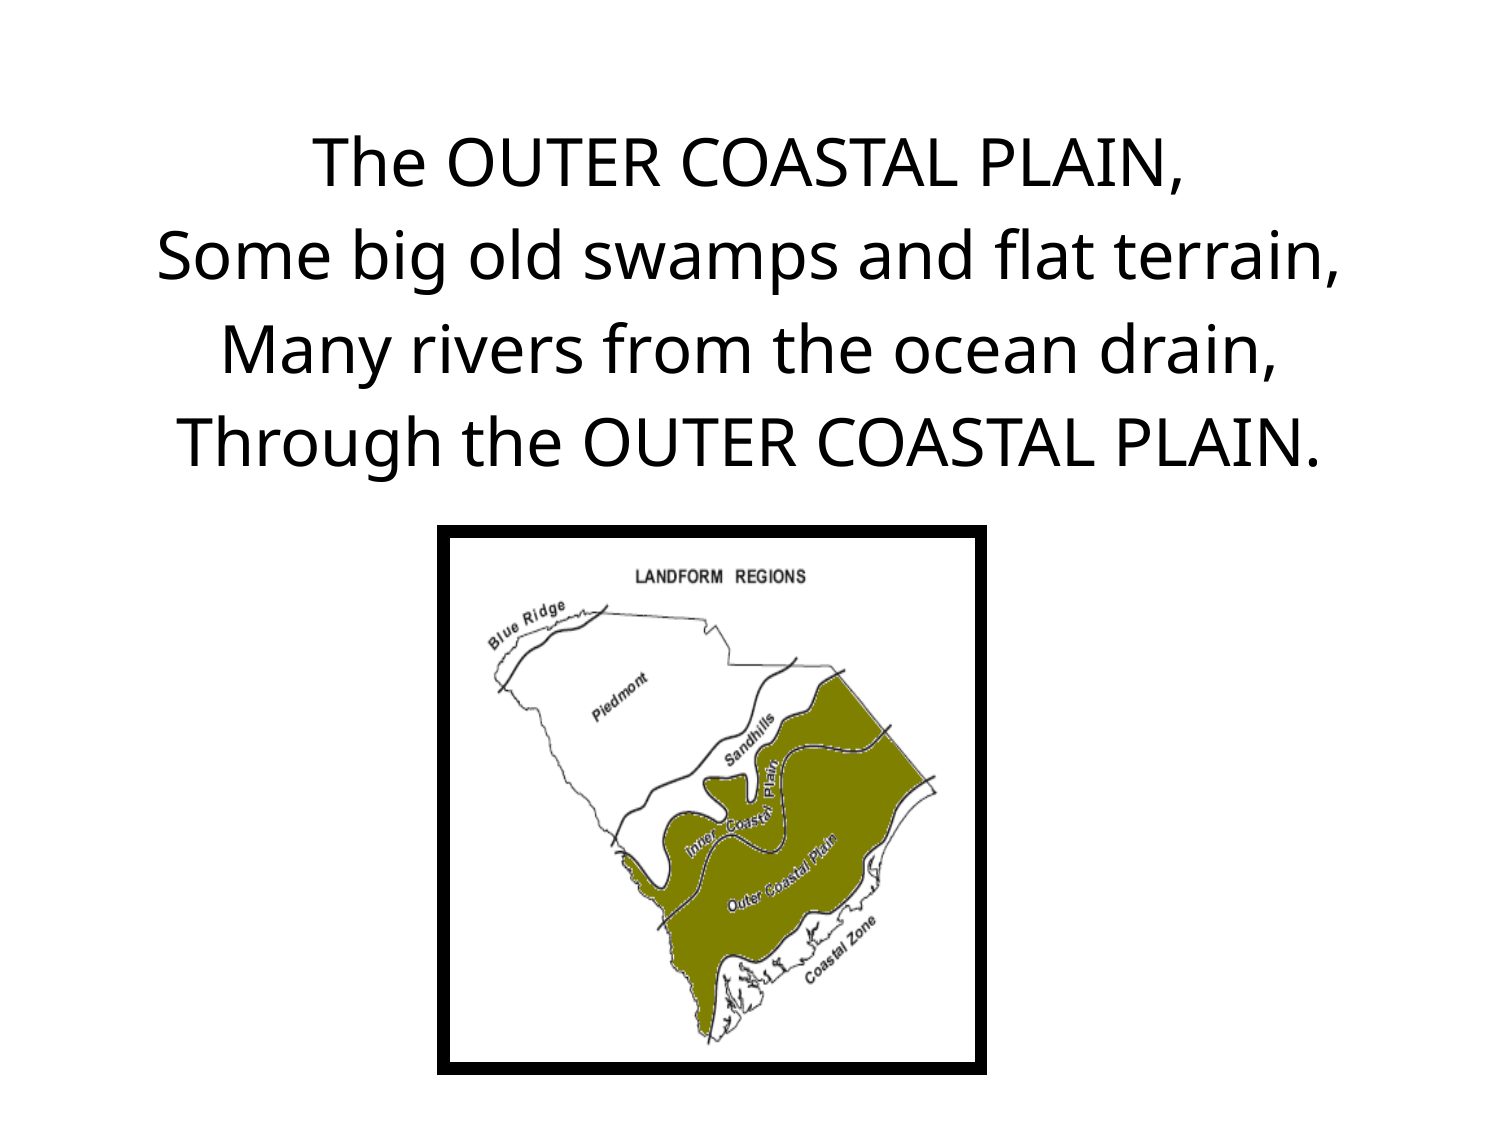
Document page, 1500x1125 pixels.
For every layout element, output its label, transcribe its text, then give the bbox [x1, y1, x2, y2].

list The OUTER COASTAL PLAIN, Some big old swamps and flat terrain, Many rivers from the ocean drain, Through the OUTER COASTAL PLAIN. [37, 112, 1463, 1101]
picture [449, 537, 976, 1063]
